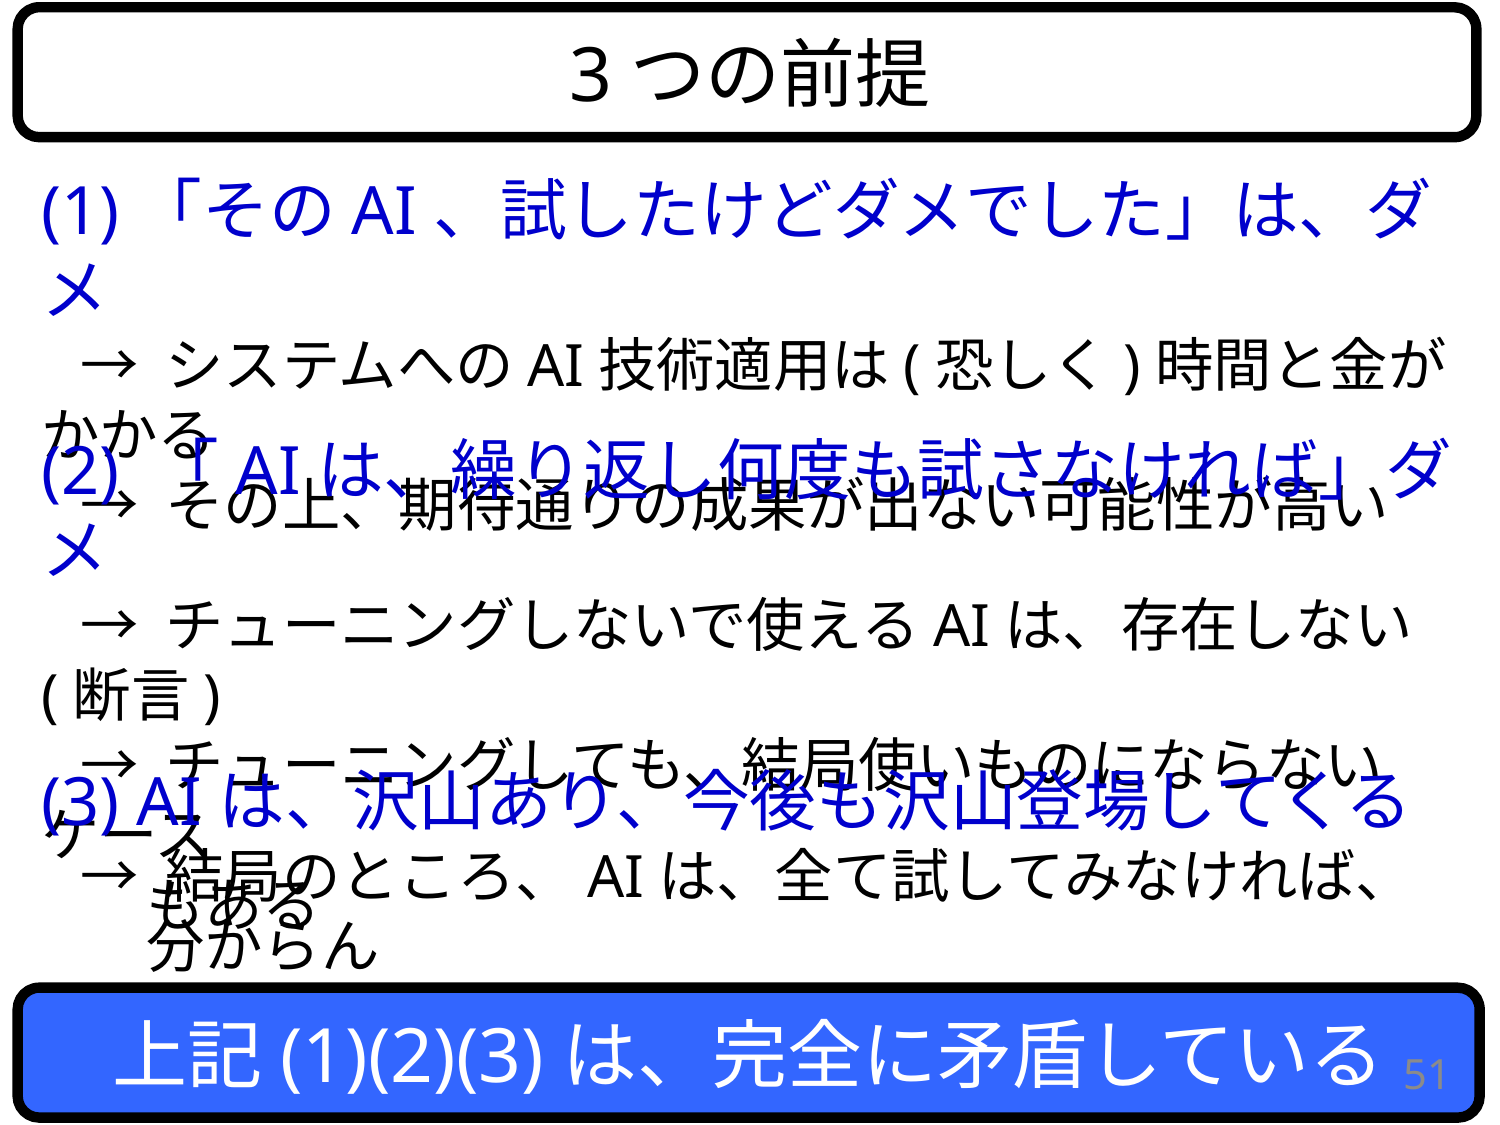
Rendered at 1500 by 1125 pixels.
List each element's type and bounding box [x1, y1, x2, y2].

text_box [0, 5, 1500, 140]
text_box [15, 160, 1500, 1120]
slide_number [1116, 1045, 1467, 1106]
